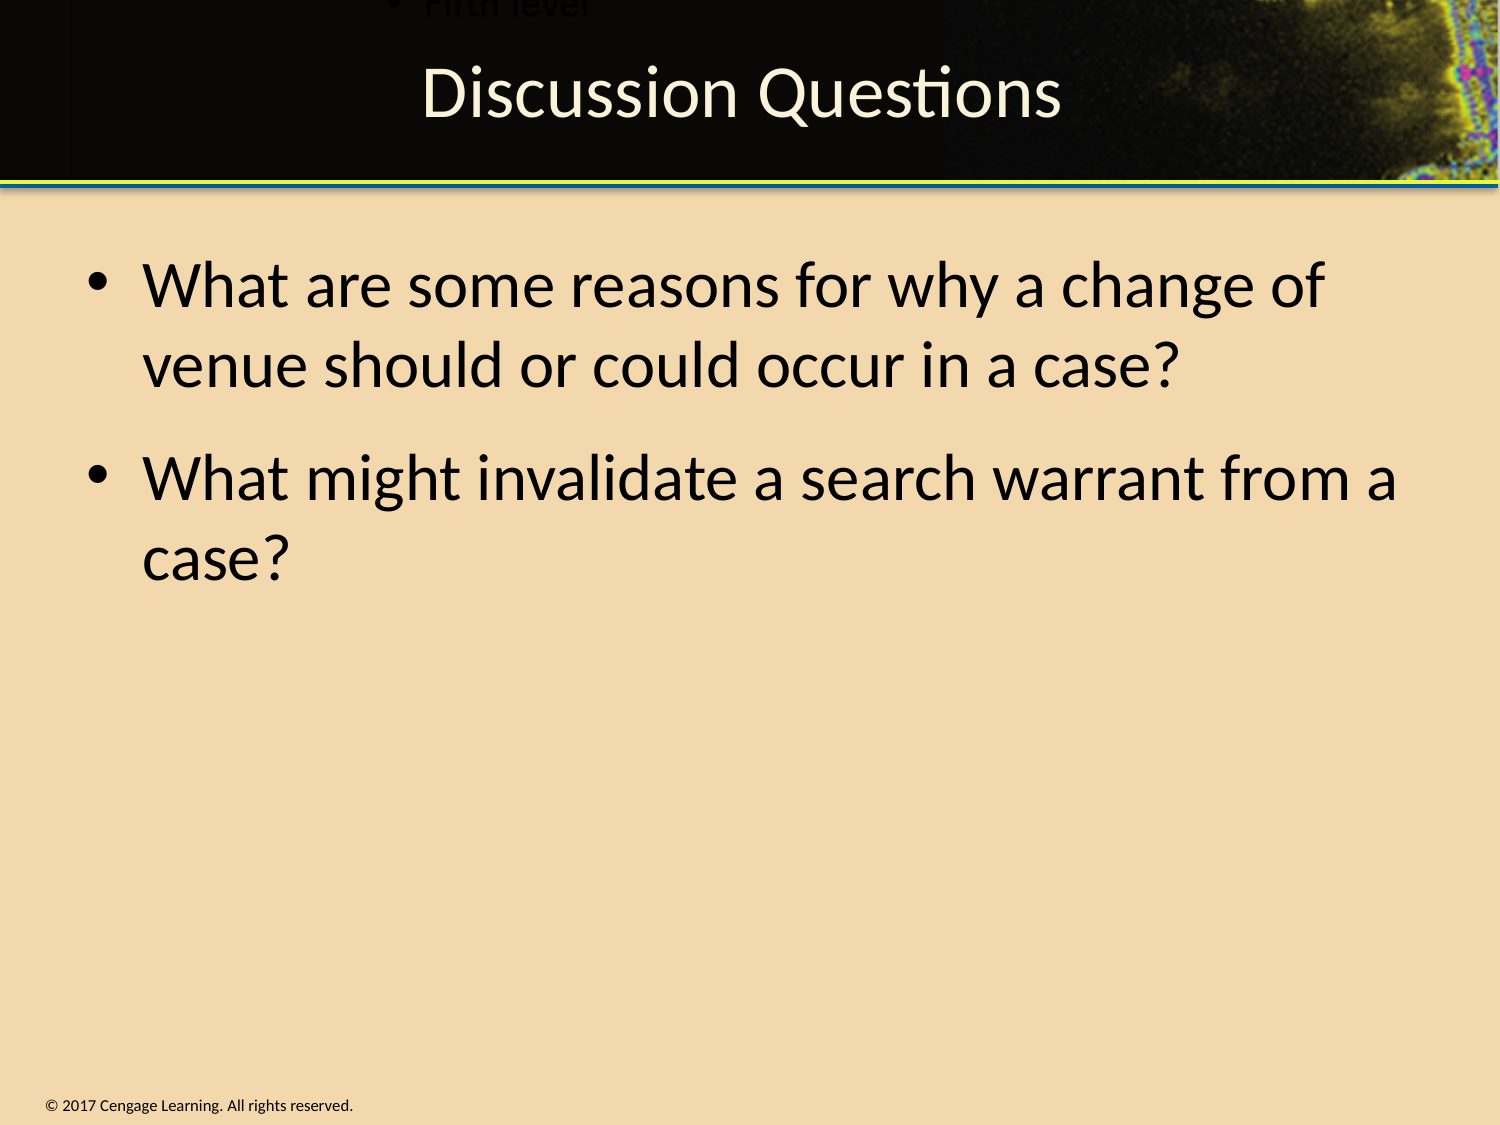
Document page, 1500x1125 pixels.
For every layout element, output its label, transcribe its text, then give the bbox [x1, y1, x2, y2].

picture [0, 0, 1500, 180]
title Discussion Questions [25, 0, 1461, 176]
list What are some reasons for why a change of venue should or could occur in a case? What might invalidate a search warrant from a case? [71, 232, 1445, 1075]
